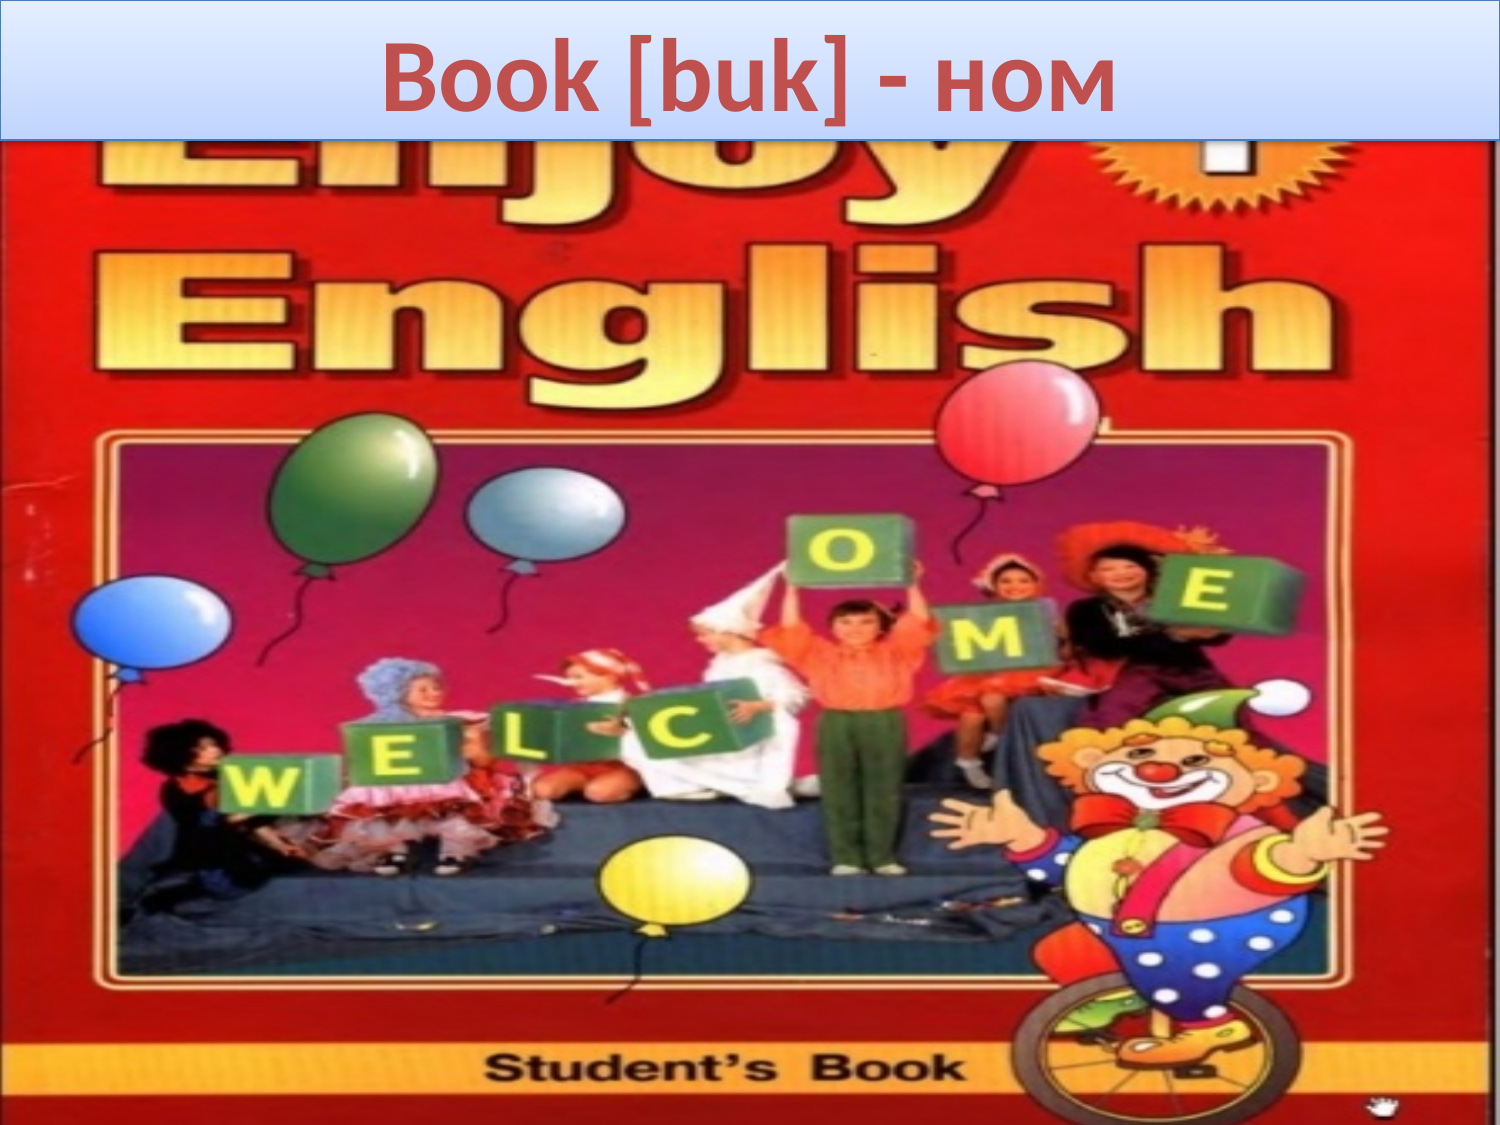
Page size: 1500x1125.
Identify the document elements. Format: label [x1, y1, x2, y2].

list [0, 0, 1500, 1125]
